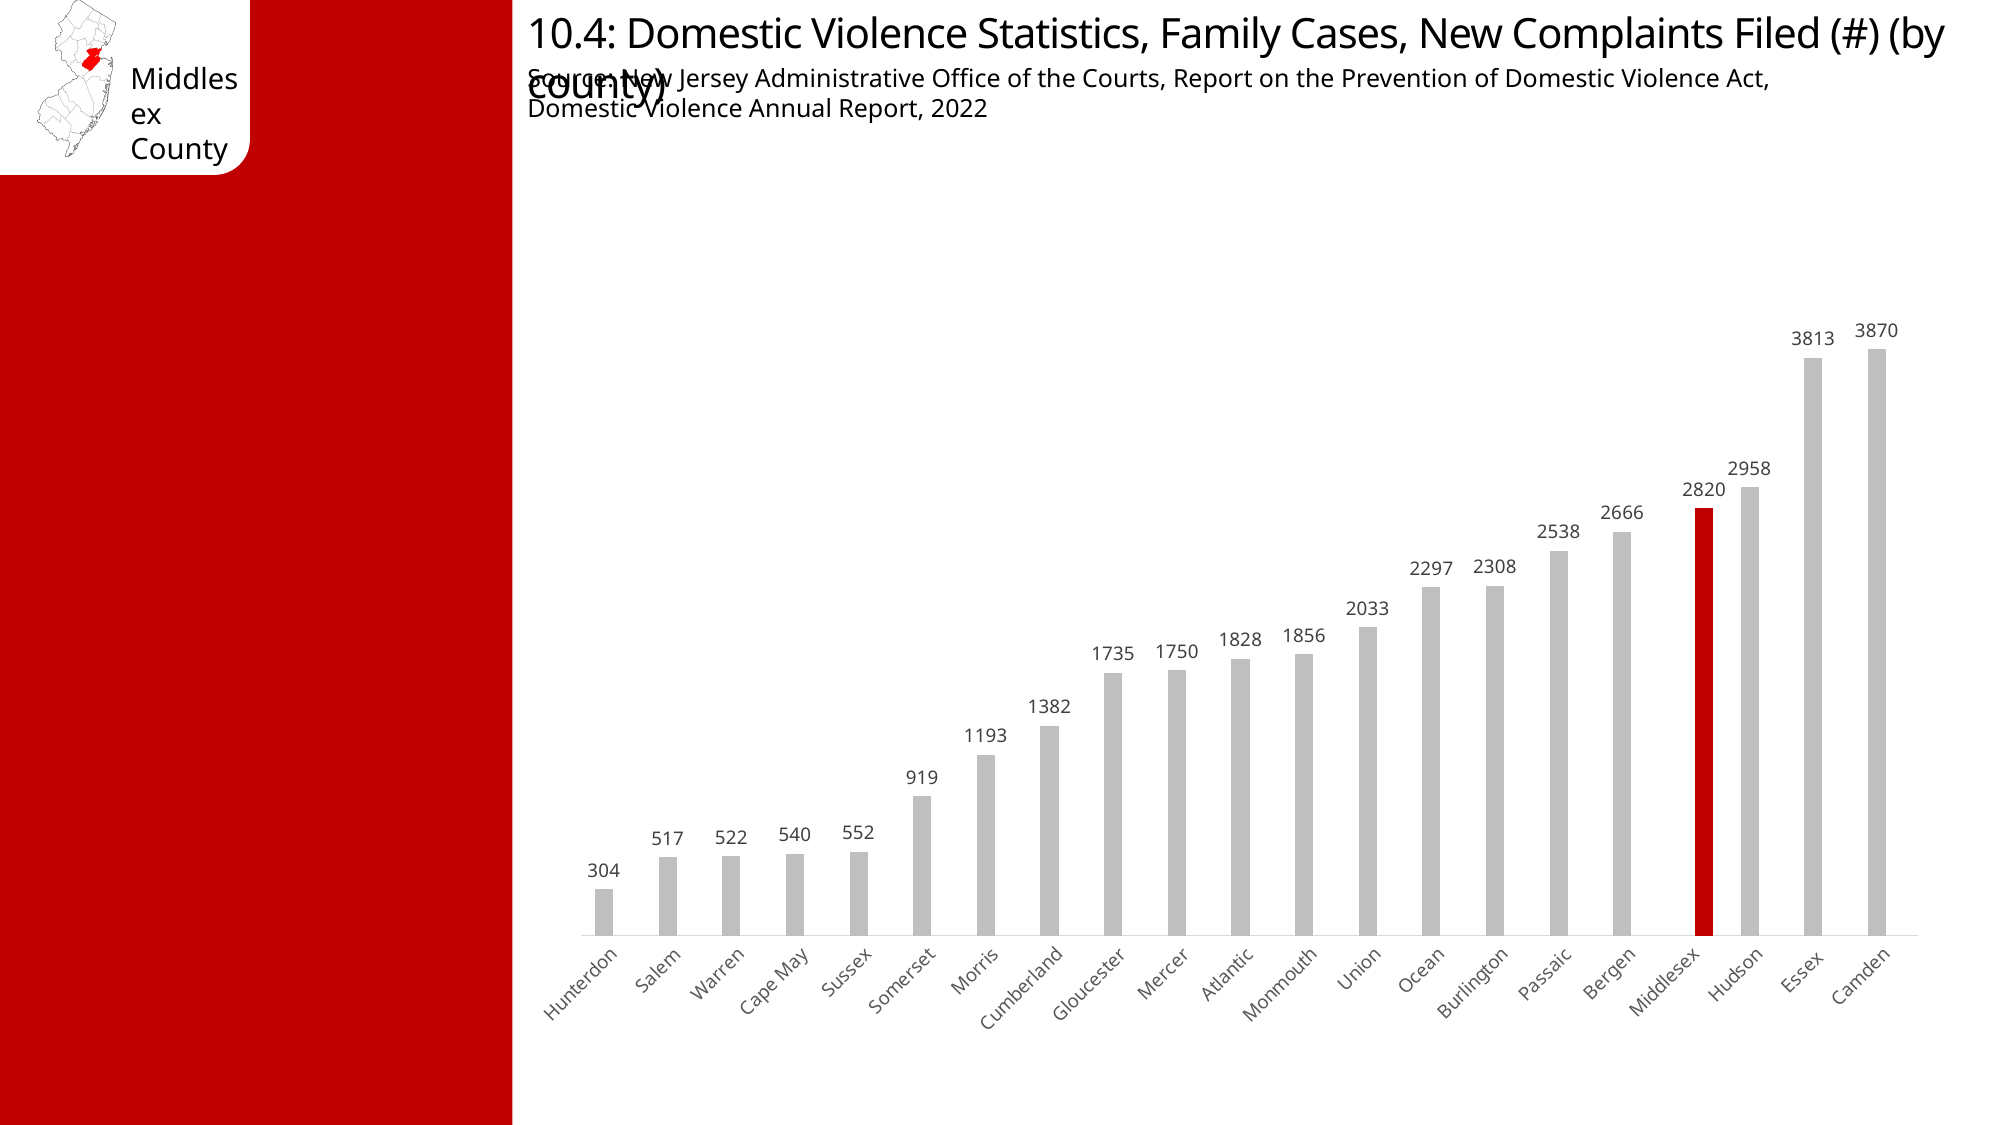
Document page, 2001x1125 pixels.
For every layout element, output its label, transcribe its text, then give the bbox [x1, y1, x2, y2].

picture [37, 0, 116, 157]
chart [524, 149, 2000, 1051]
text_box Source: New Jersey Administrative Office of the Courts, Report on the Prevention of Domestic Violence Act, Domestic Violence Annual Report, 2022 [512, 55, 1891, 131]
text_box 10.4: Domestic Violence Statistics, Family Cases, New Complaints Filed (#) (by county) [512, 0, 1992, 115]
